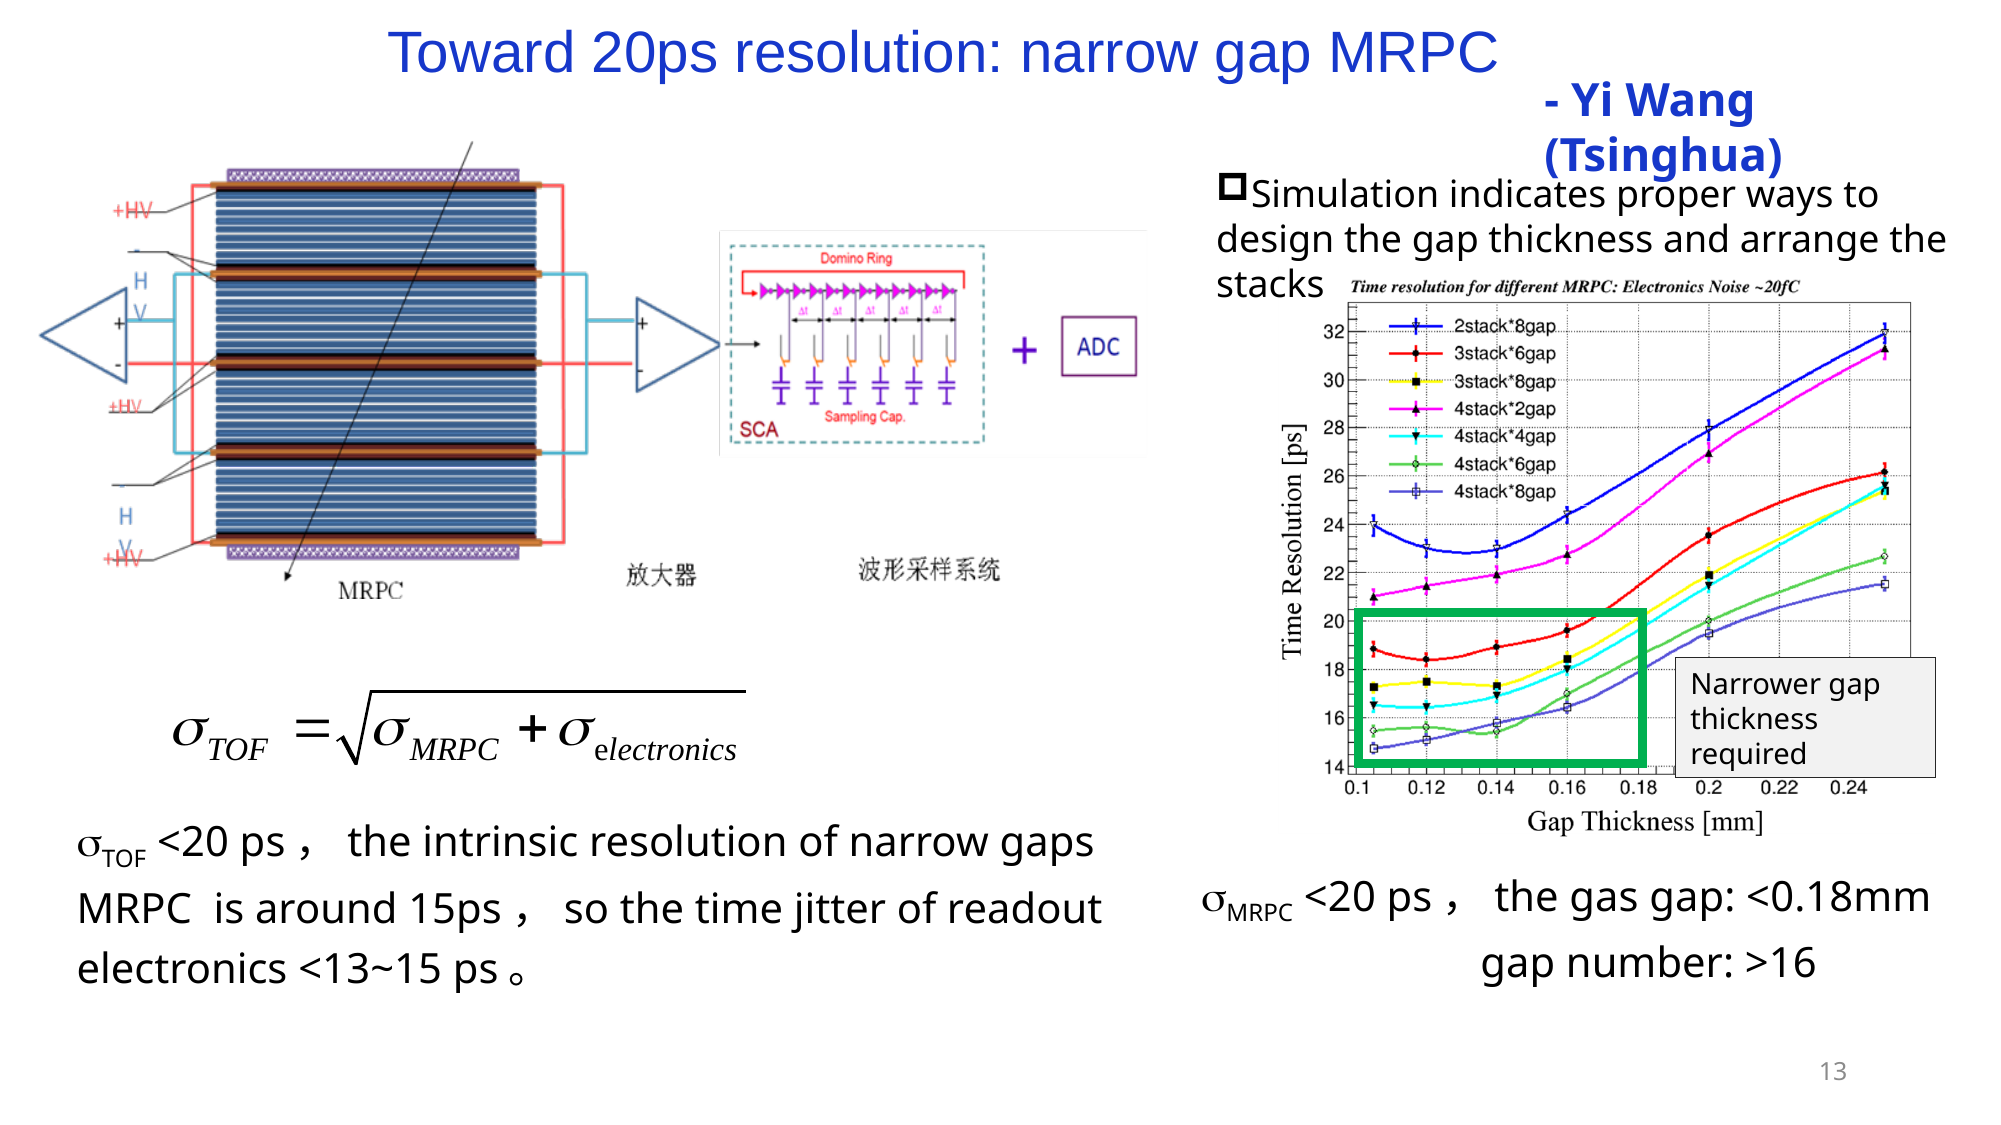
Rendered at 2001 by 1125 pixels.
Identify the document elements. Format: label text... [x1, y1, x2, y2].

title Toward 20ps resolution: narrow gap MRPC [287, 0, 1601, 163]
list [1264, 266, 1936, 854]
text_box MRPC <20 ps，the gas gap: <0.18mm gap number: >16 [1186, 850, 2000, 994]
picture [36, 140, 1148, 613]
text_box - Yi Wang (Tsinghua) [1529, 63, 1998, 189]
text_box Simulation indicates proper ways to design the gap thickness and arrange the stacks [1201, 162, 1998, 312]
slide_number 13 [1412, 1042, 1863, 1103]
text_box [164, 679, 756, 779]
text_box TOF <20 ps，the intrinsic resolution of narrow gaps MRPC is around 15ps，so the time jitter of readout electronics <13~15 ps。 [61, 796, 1124, 1000]
